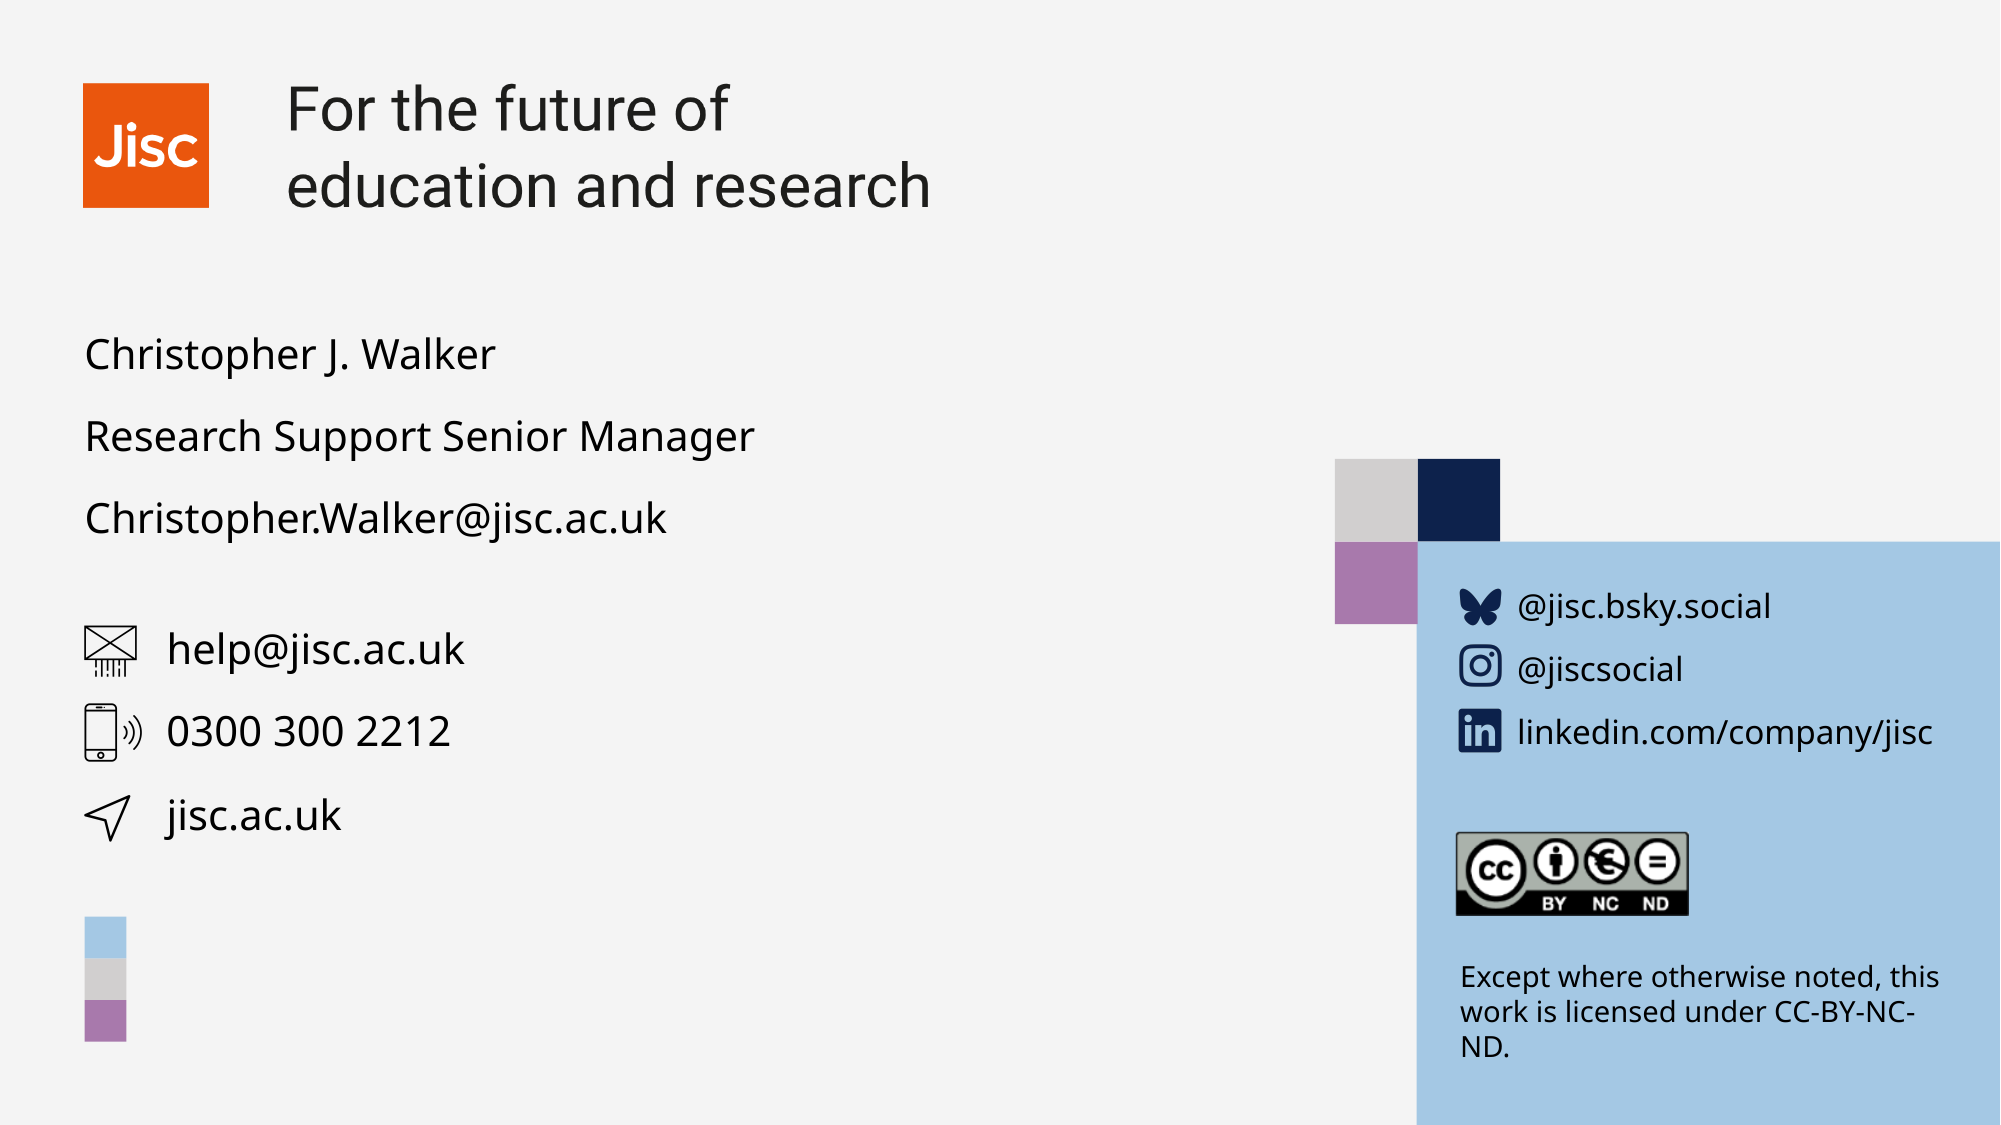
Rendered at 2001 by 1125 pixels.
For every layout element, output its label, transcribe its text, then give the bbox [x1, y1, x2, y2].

picture [81, 621, 140, 681]
picture [1459, 644, 1502, 687]
picture [70, 696, 157, 856]
picture [1459, 588, 1502, 626]
picture [83, 83, 1120, 208]
picture [1455, 831, 1689, 916]
list Christopher J. Walker [84, 333, 959, 376]
list Research Support Senior Manager [84, 415, 959, 458]
list Christopher.Walker@jisc.ac.uk [84, 497, 959, 539]
picture [1455, 705, 1505, 756]
